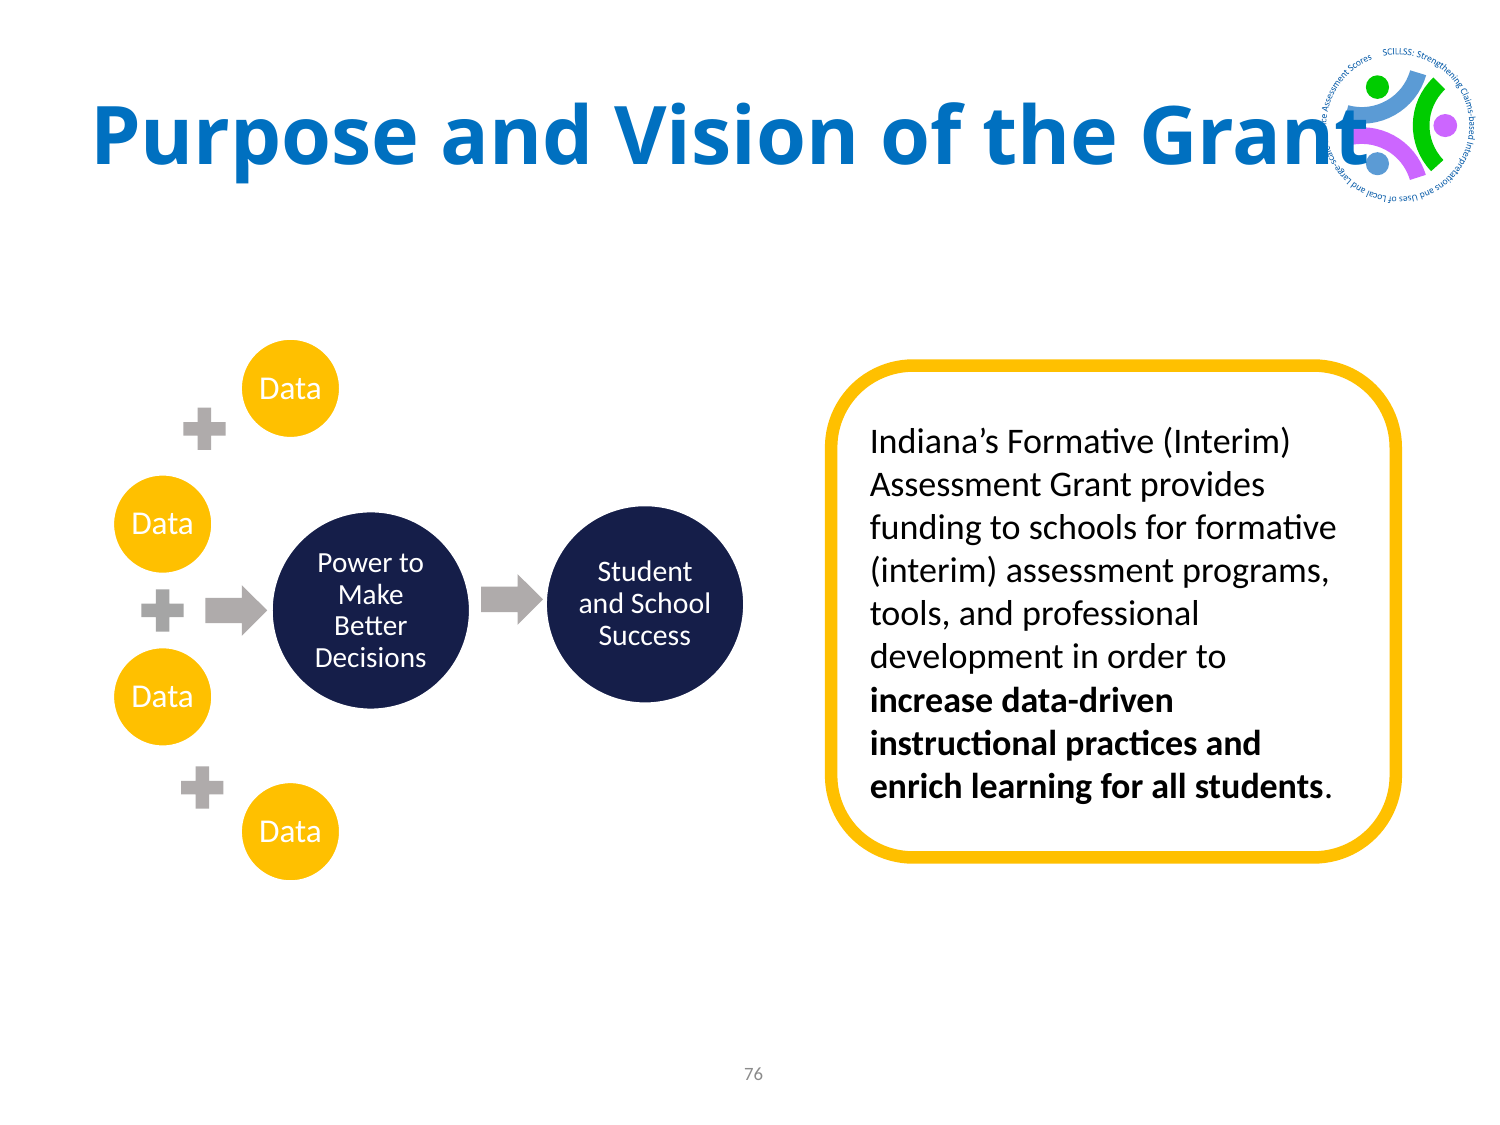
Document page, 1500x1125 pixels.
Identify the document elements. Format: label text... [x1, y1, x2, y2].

title Purpose and Vision of the Grant [75, 45, 1425, 233]
text_box Indiana’s Formative (Interim) Assessment Grant provides funding to schools for formative (interim) assessment programs, tools, and professional development in order to increase data-driven instructional practices and enrich learning for all students. [830, 364, 1397, 859]
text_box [44, 301, 539, 920]
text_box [545, 505, 745, 704]
text_box [539, 594, 545, 605]
